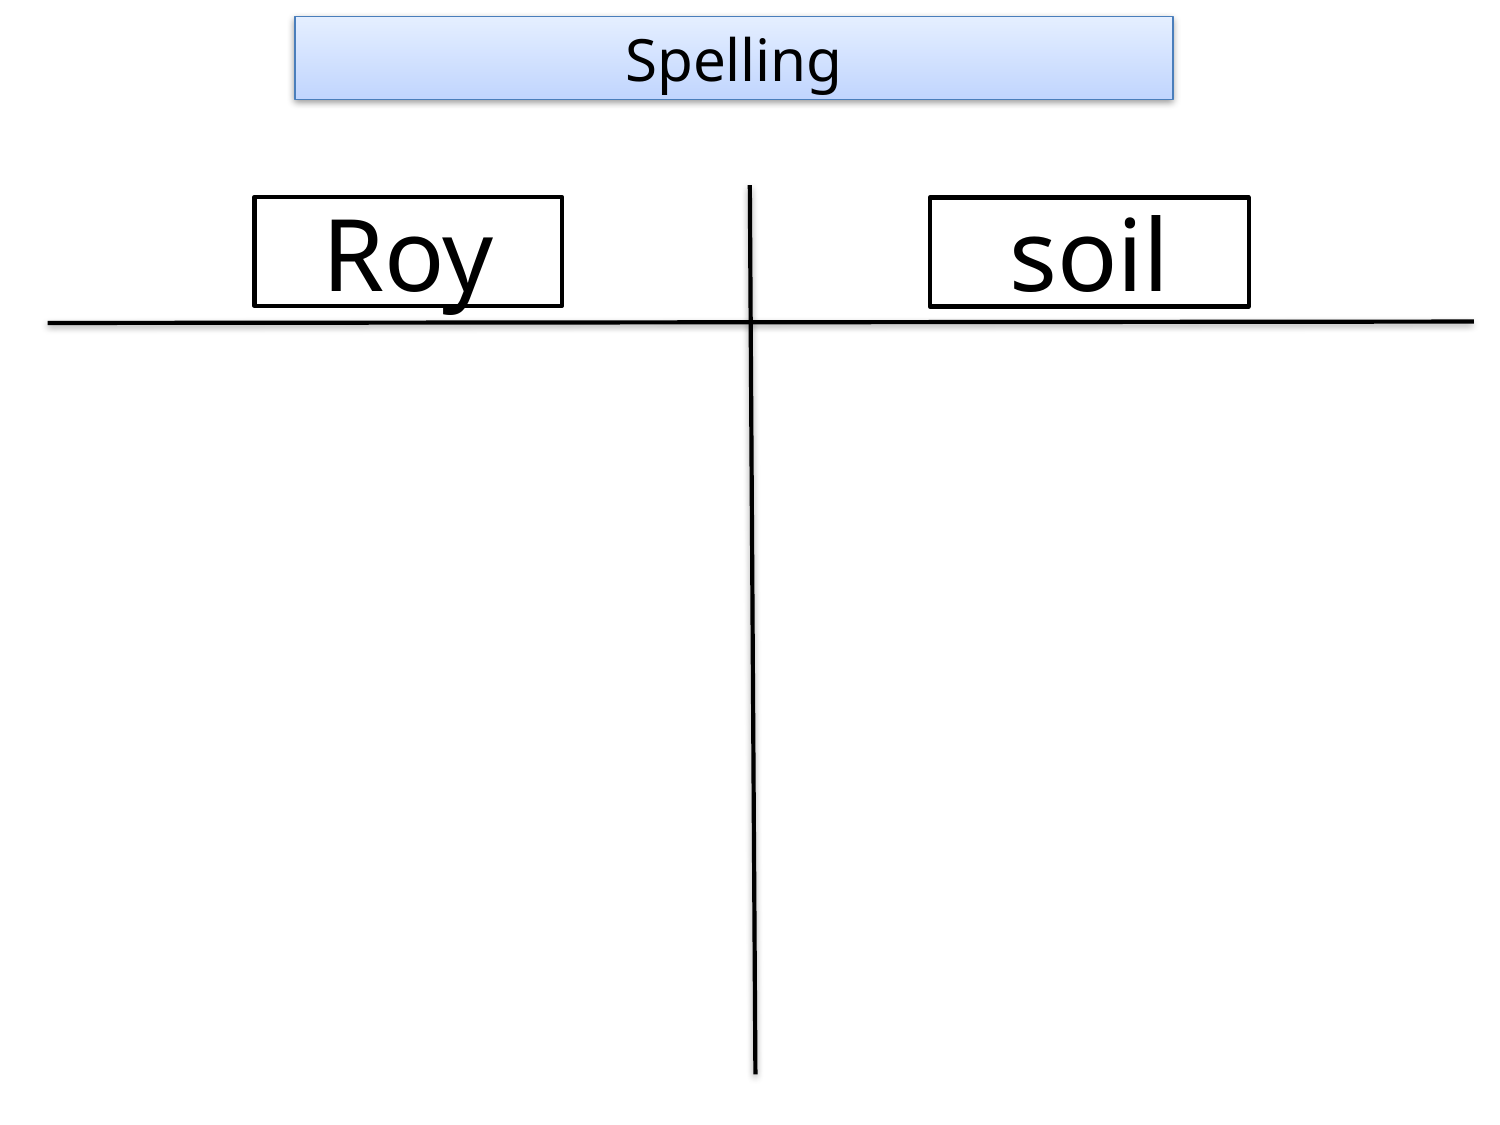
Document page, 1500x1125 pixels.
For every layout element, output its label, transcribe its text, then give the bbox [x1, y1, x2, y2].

text_box Roy [252, 195, 564, 308]
text_box soil [928, 195, 1251, 309]
text_box Spelling [294, 16, 1174, 100]
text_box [749, 184, 756, 1075]
